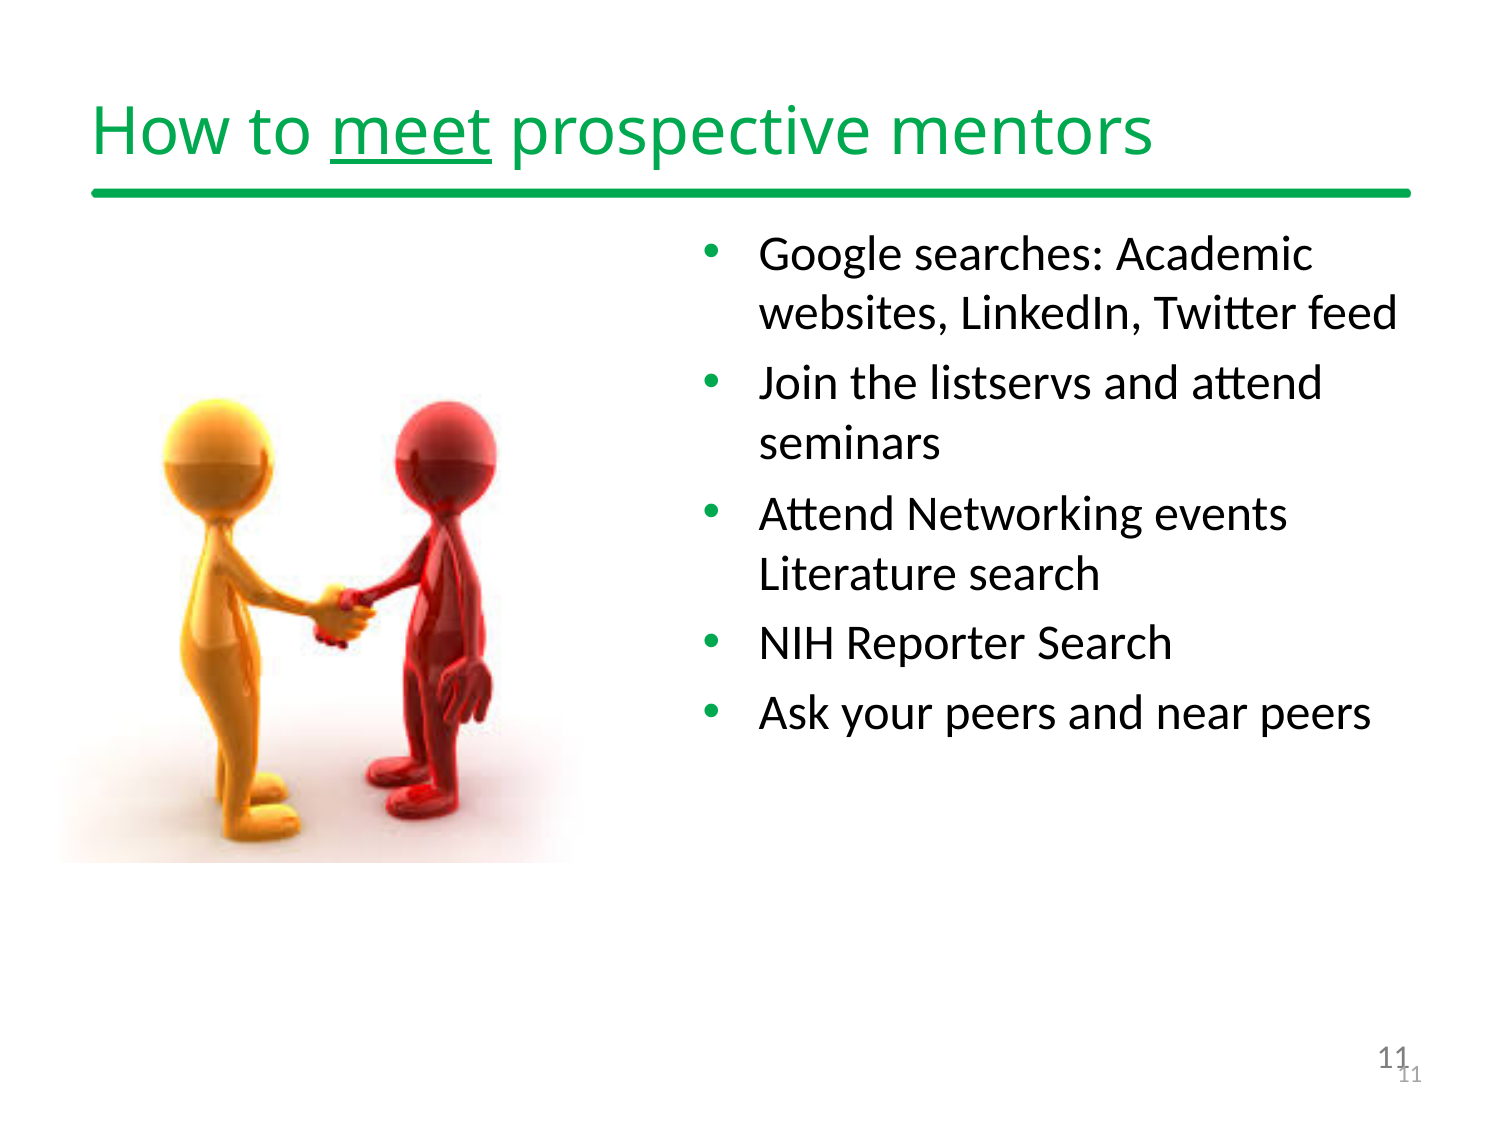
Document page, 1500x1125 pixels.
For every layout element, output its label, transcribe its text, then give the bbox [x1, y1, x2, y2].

picture [91, 188, 1411, 198]
slide_number 11 [1362, 1050, 1438, 1125]
text_box Google searches: Academic websites, LinkedIn, Twitter feed Join the listservs and attend seminars Attend Networking events Literature search NIH Reporter Search Ask your peers and near peers [687, 212, 1463, 1025]
title How to meet prospective mentors [75, 45, 1425, 175]
picture [0, 374, 651, 863]
